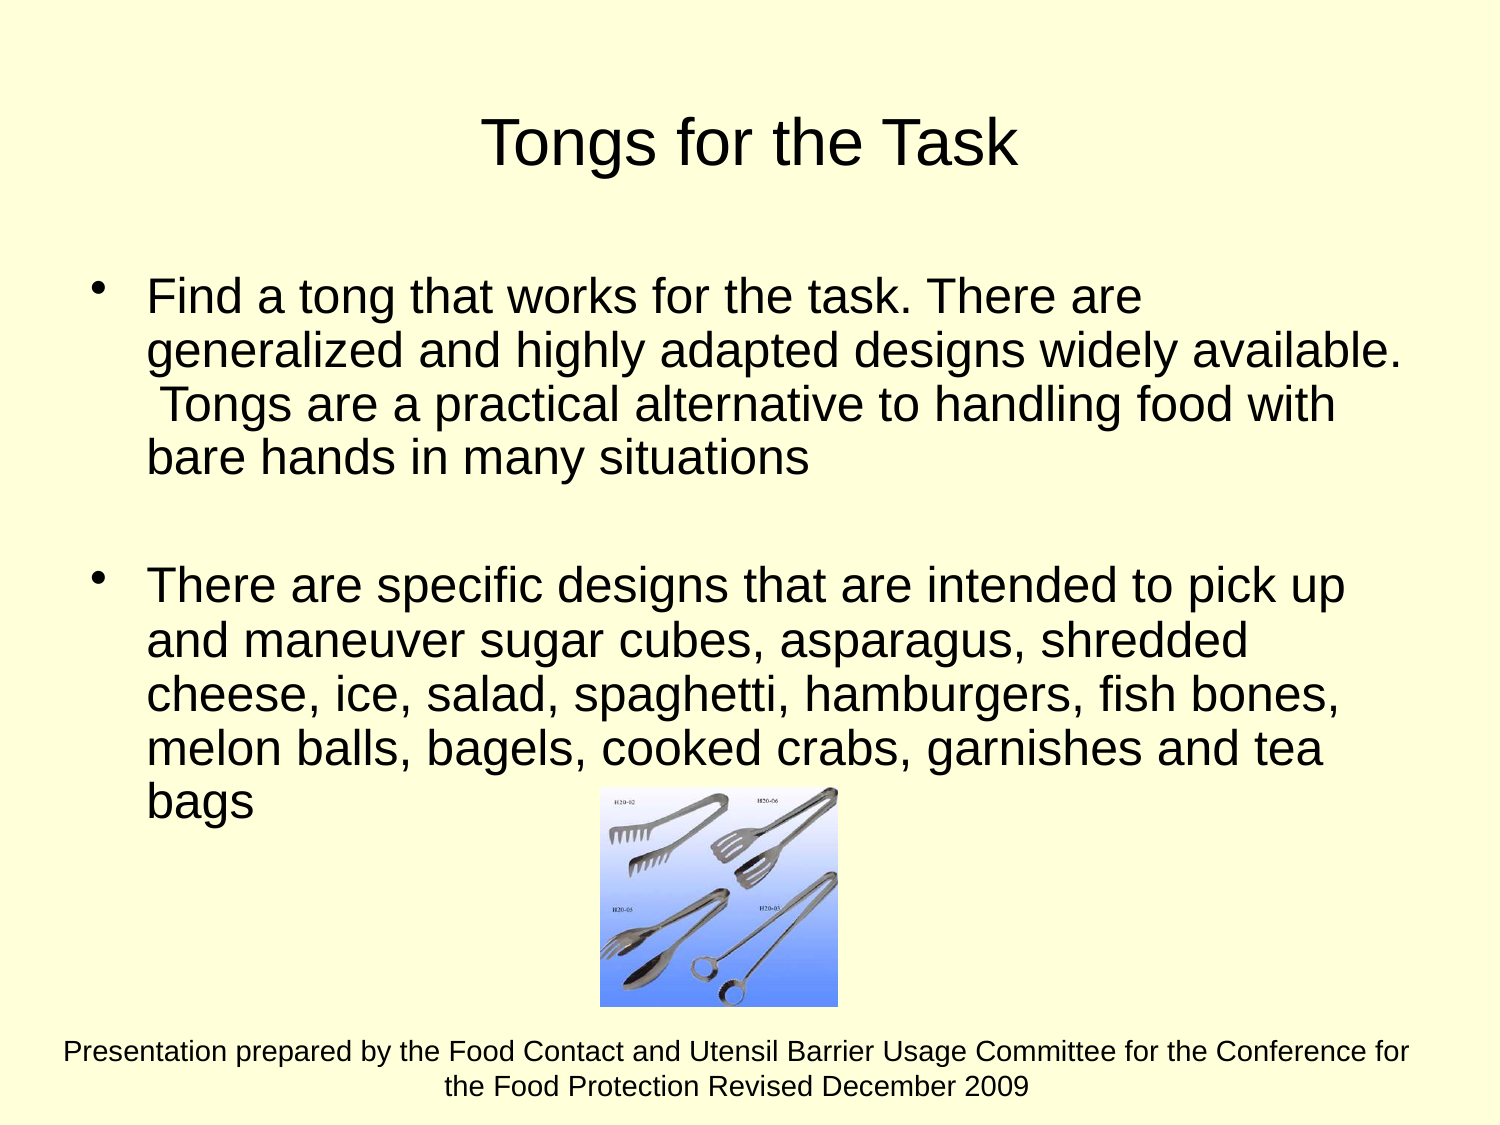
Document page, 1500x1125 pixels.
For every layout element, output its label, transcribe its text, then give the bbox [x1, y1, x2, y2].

picture [599, 787, 838, 1007]
title Tongs for the Task [75, 45, 1425, 233]
list Find a tong that works for the task. There are generalized and highly adapted designs widely available. Tongs are a practical alternative to handling food with bare hands in many situations There are specific designs that are intended to pick up and maneuver sugar cubes, asparagus, shredded cheese, ice, salad, spaghetti, hamburgers, fish bones, melon balls, bagels, cooked crabs, garnishes and tea bags [75, 262, 1425, 1005]
footer Presentation prepared by the Food Contact and Utensil Barrier Usage Committee for the Conference for the Food Protection Revised December 2009 [24, 1024, 1451, 1103]
